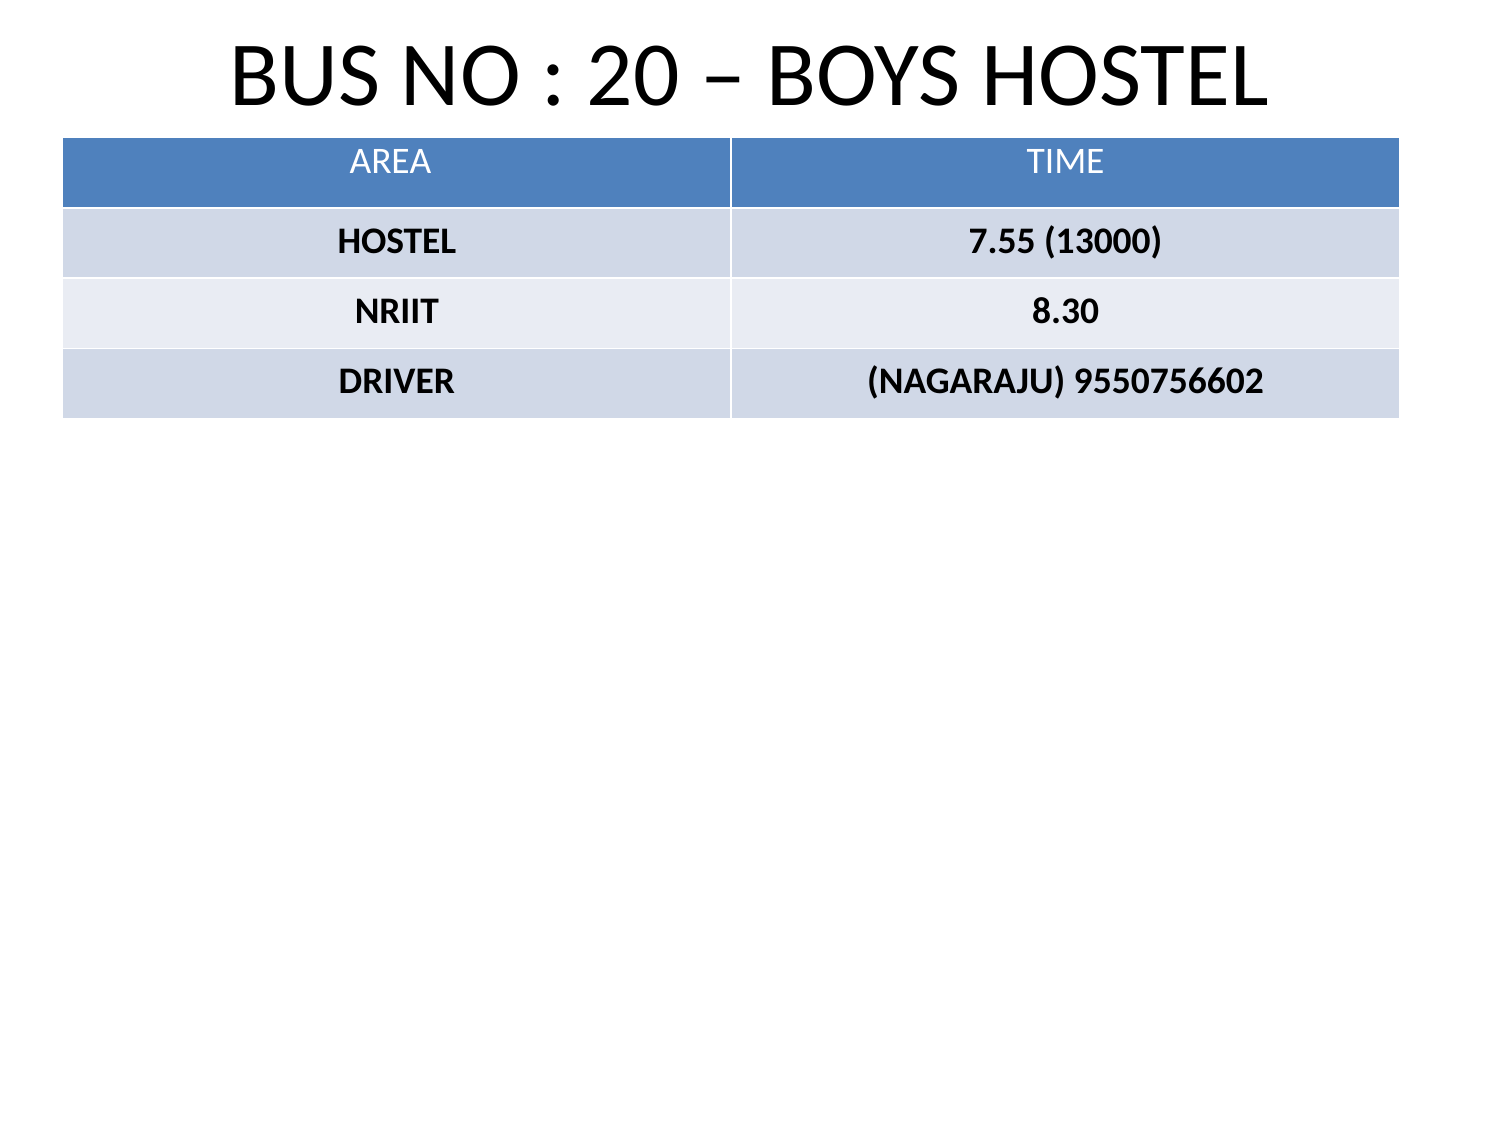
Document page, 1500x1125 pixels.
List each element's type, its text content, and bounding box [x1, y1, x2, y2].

table_cell 8.30 [732, 279, 1399, 348]
table_cell DRIVER [63, 349, 730, 418]
table_cell HOSTEL [63, 209, 730, 277]
table_cell 7.55 (13000) [732, 209, 1399, 277]
table_cell NRIIT [63, 279, 730, 348]
table_header AREA [63, 138, 730, 207]
table_header TIME [732, 138, 1399, 207]
table_cell (NAGARAJU) 9550756602 [732, 349, 1399, 418]
text_box BUS NO : 20 – BOYS HOSTEL [112, 0, 1388, 137]
